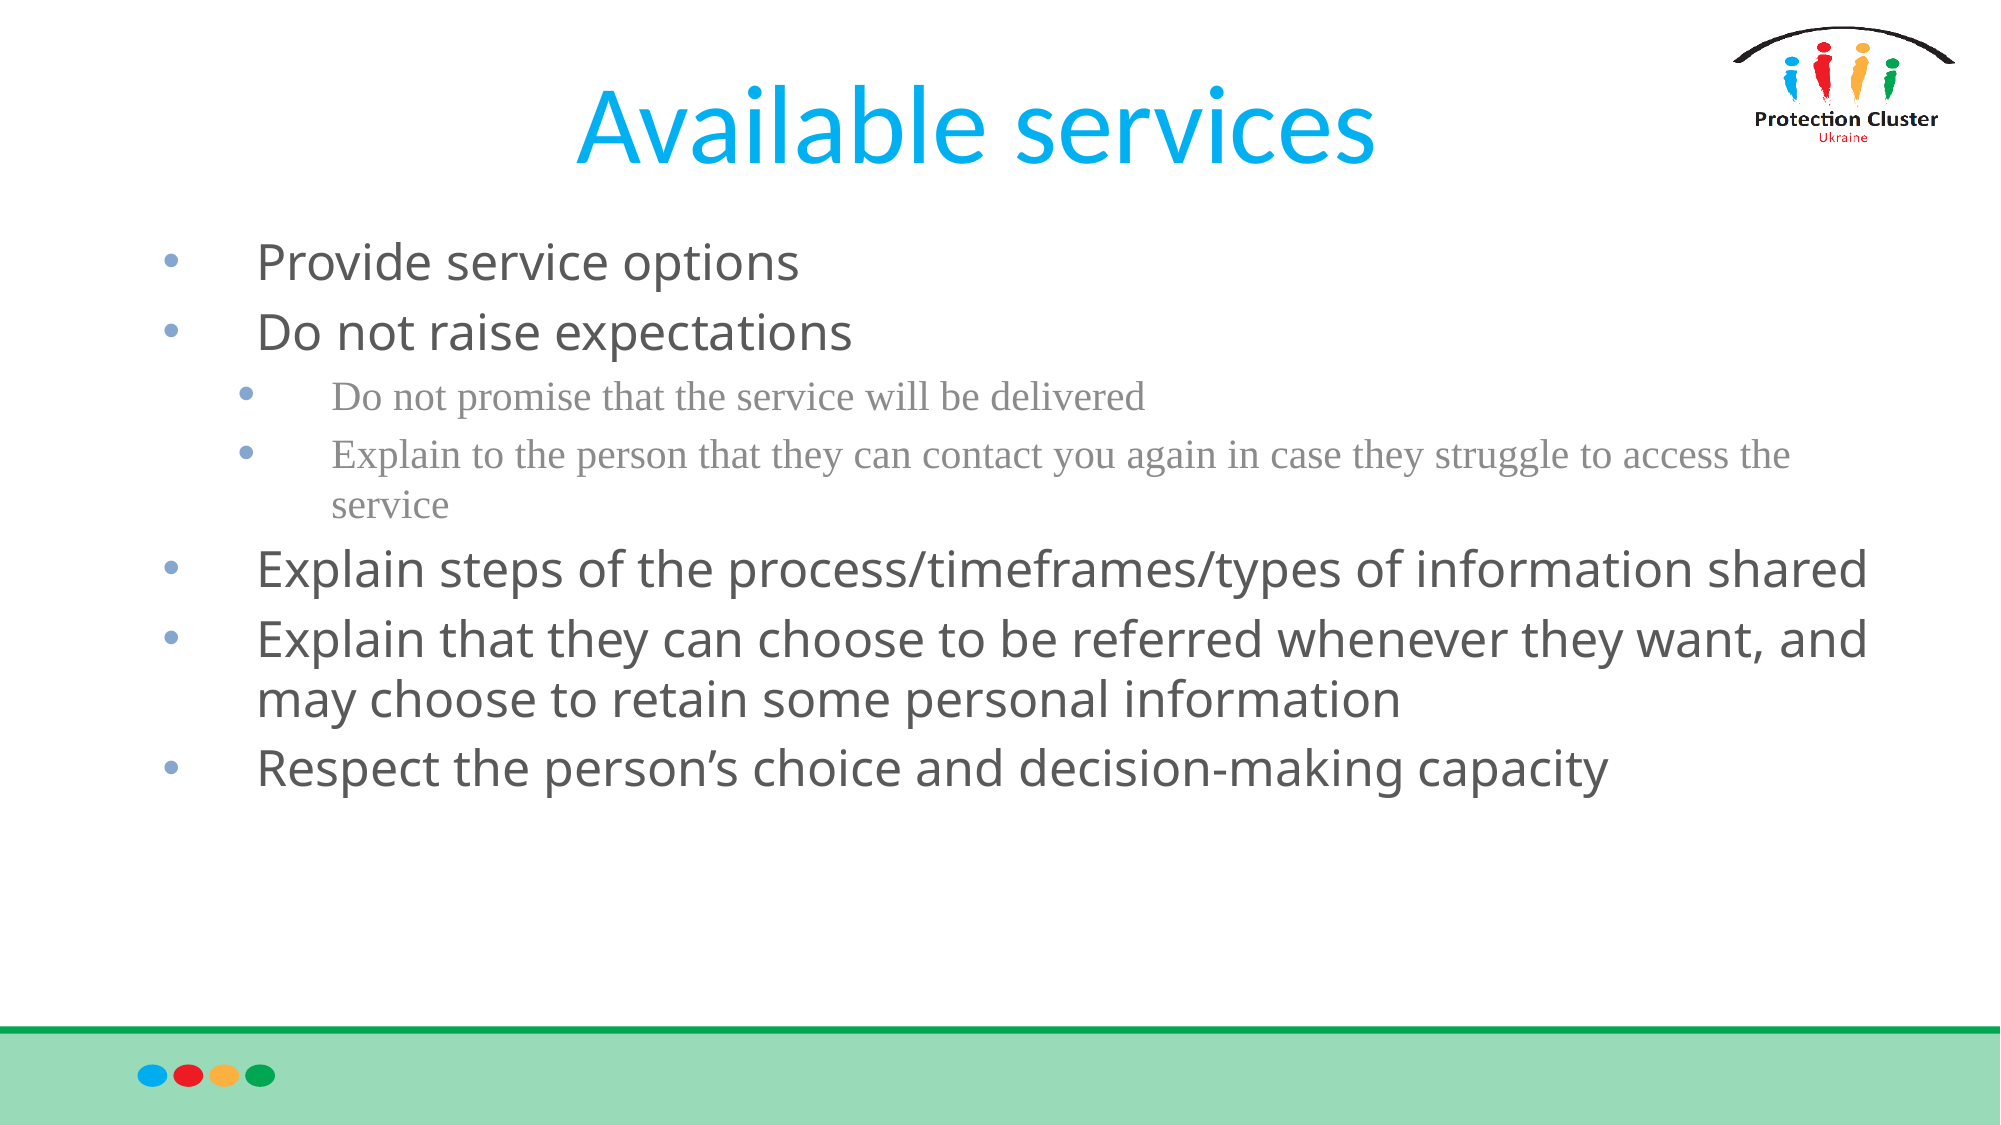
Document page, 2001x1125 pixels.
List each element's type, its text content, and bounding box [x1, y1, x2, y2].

text_box Provide service options Do not raise expectations Do not promise that the service will be delivered Explain to the person that they can contact you again in case they struggle to access the service Explain steps of the process/timeframes/types of information shared Explain that they can choose to be referred whenever they want, and may choose to retain some personal information Respect the person’s choice and decision-making capacity [147, 222, 1912, 964]
picture [1731, 24, 1957, 143]
title Available services [235, 145, 1720, 194]
